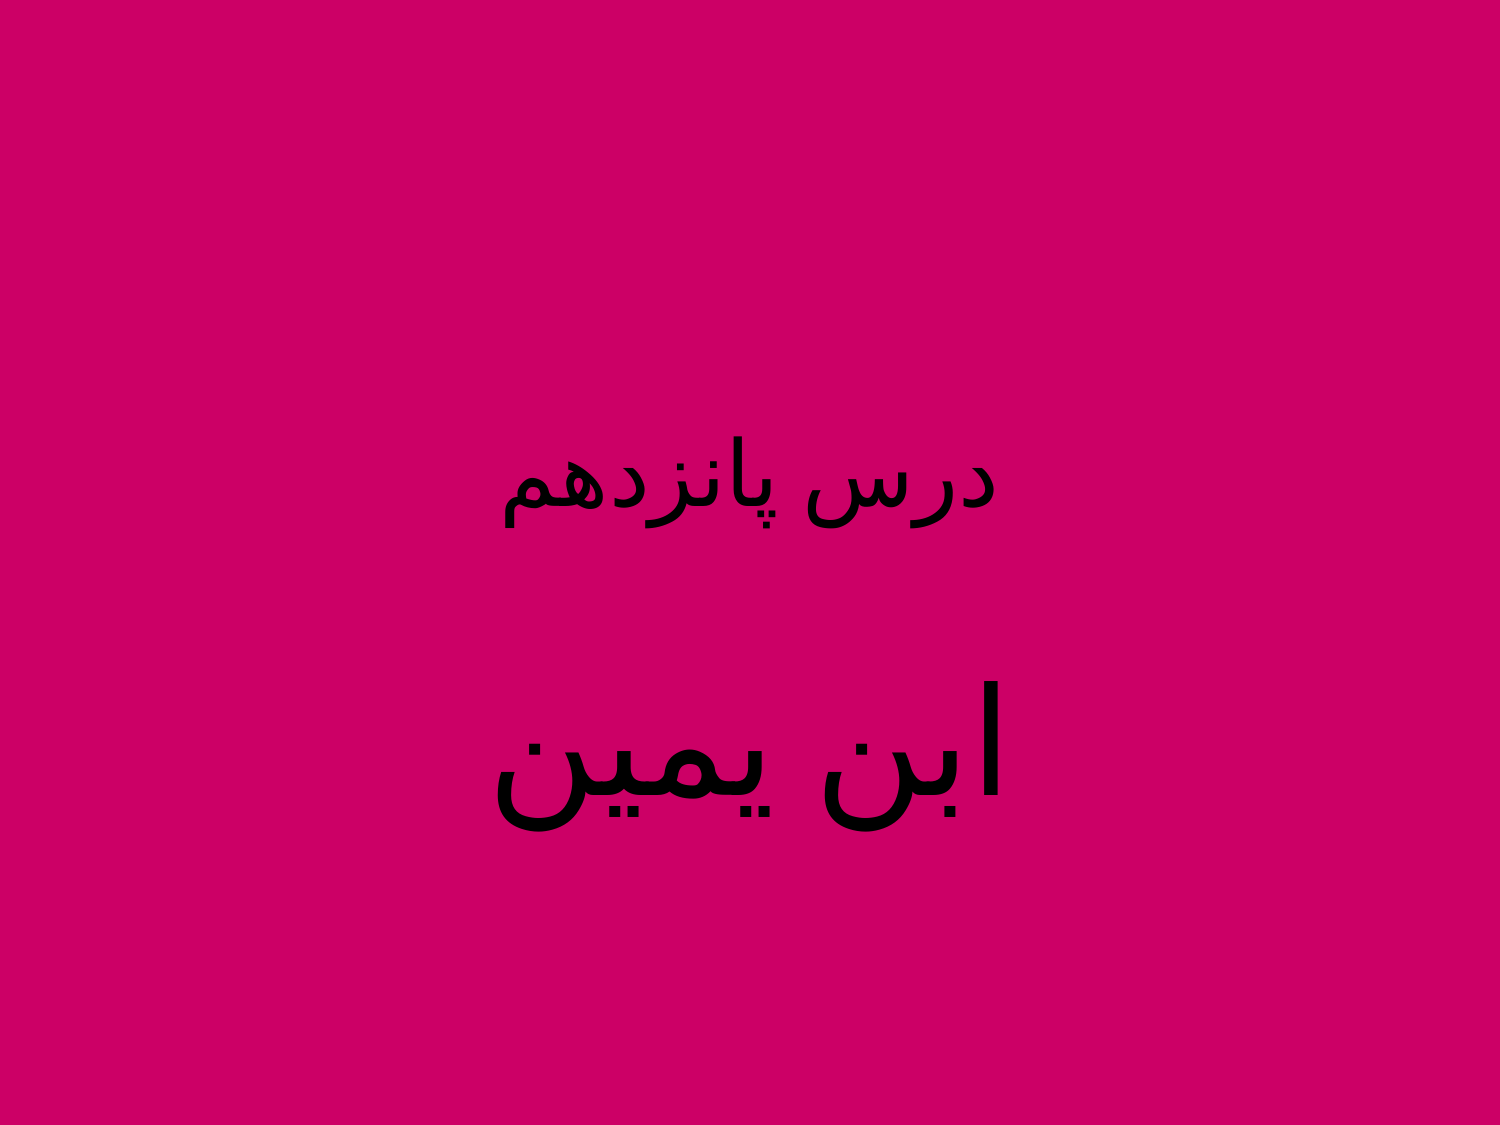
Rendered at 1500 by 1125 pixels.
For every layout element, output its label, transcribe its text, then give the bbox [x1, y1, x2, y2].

title درس پانزدهم [112, 349, 1388, 591]
subtitle ابن یمین [225, 637, 1275, 925]
